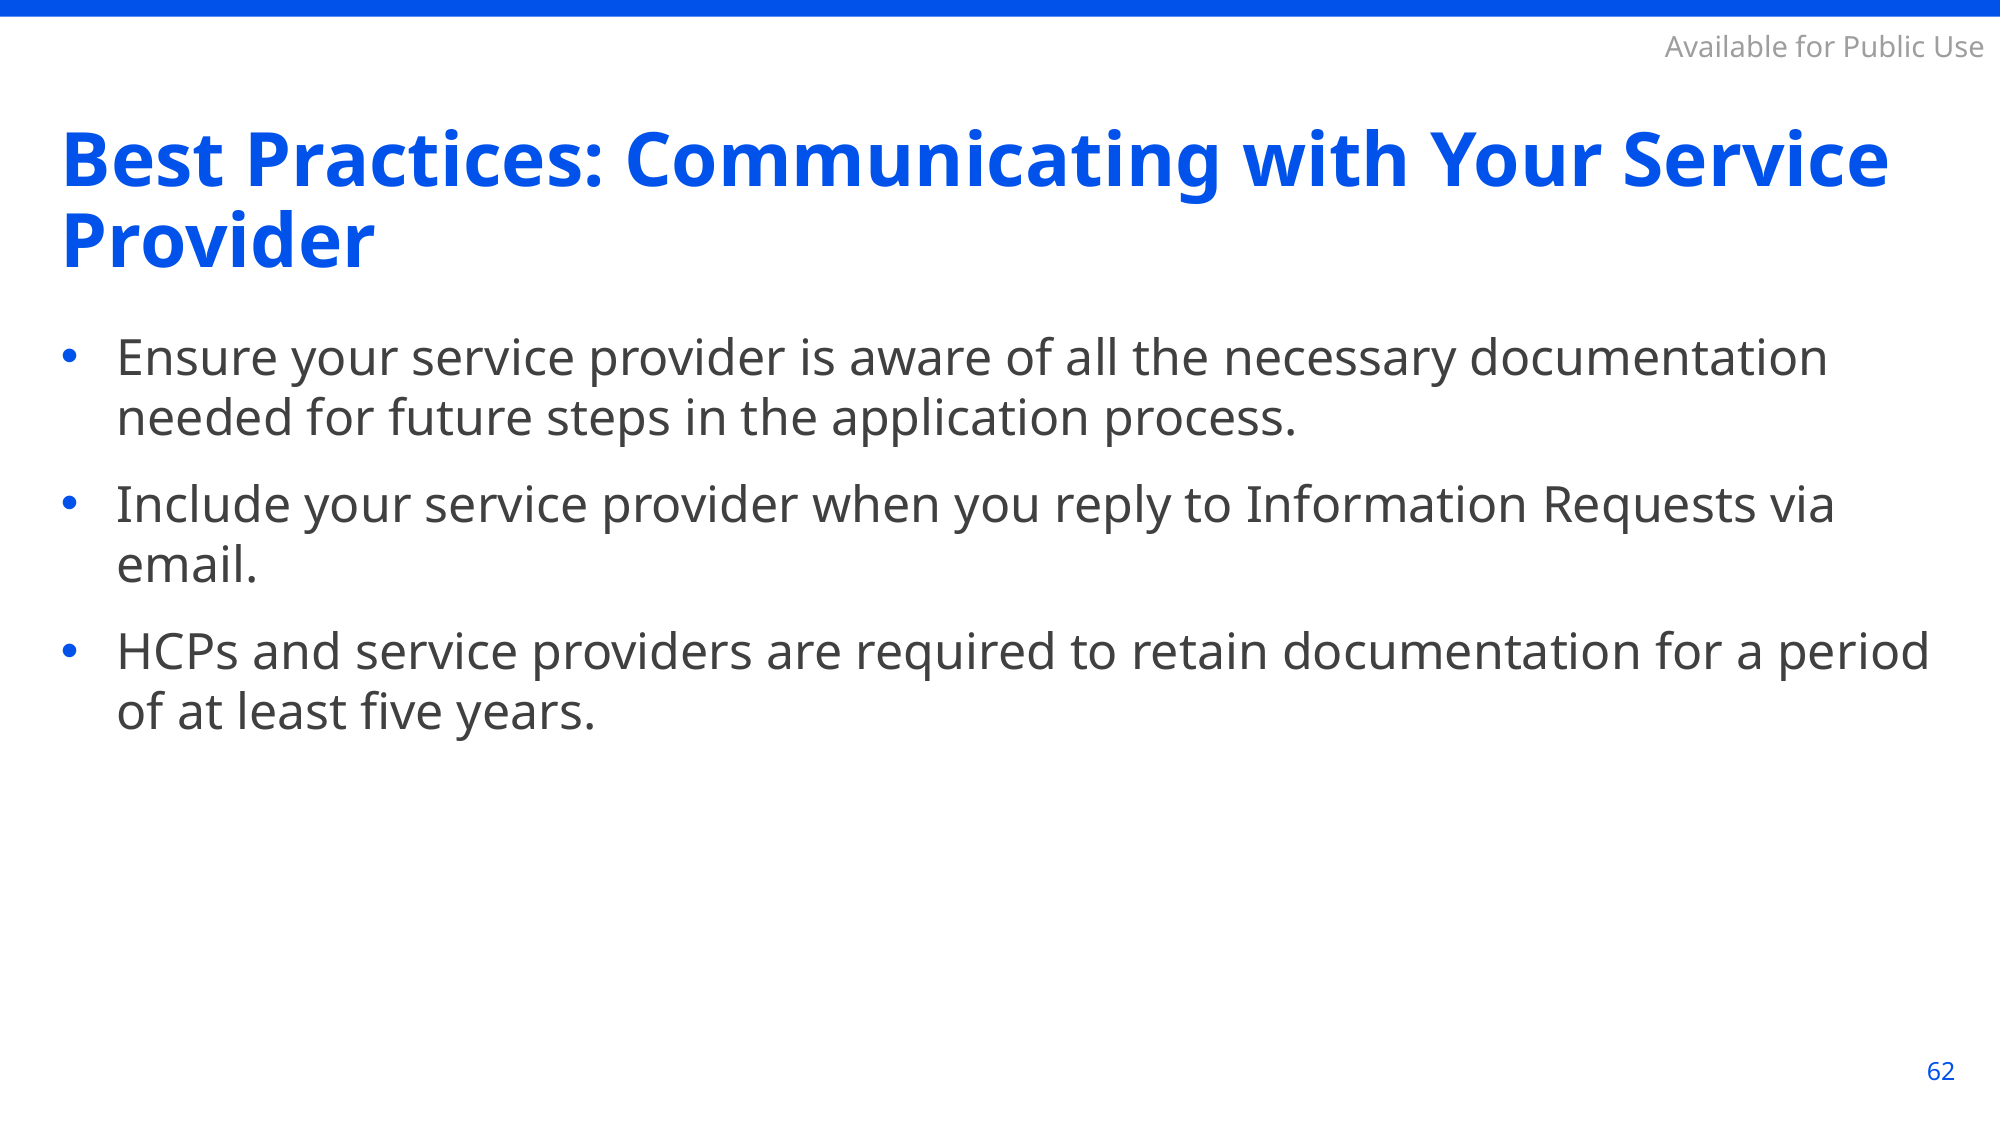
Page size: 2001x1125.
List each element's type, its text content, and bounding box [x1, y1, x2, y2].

slide_number 62 [1520, 1042, 1971, 1103]
list Ensure your service provider is aware of all the necessary documentation needed for future steps in the application process. Include your service provider when you reply to Information Requests via email. HCPs and service providers are required to retain documentation for a period of at least five years. [45, 318, 1971, 774]
title Best Practices: Communicating with Your Service Provider [45, 113, 1971, 226]
